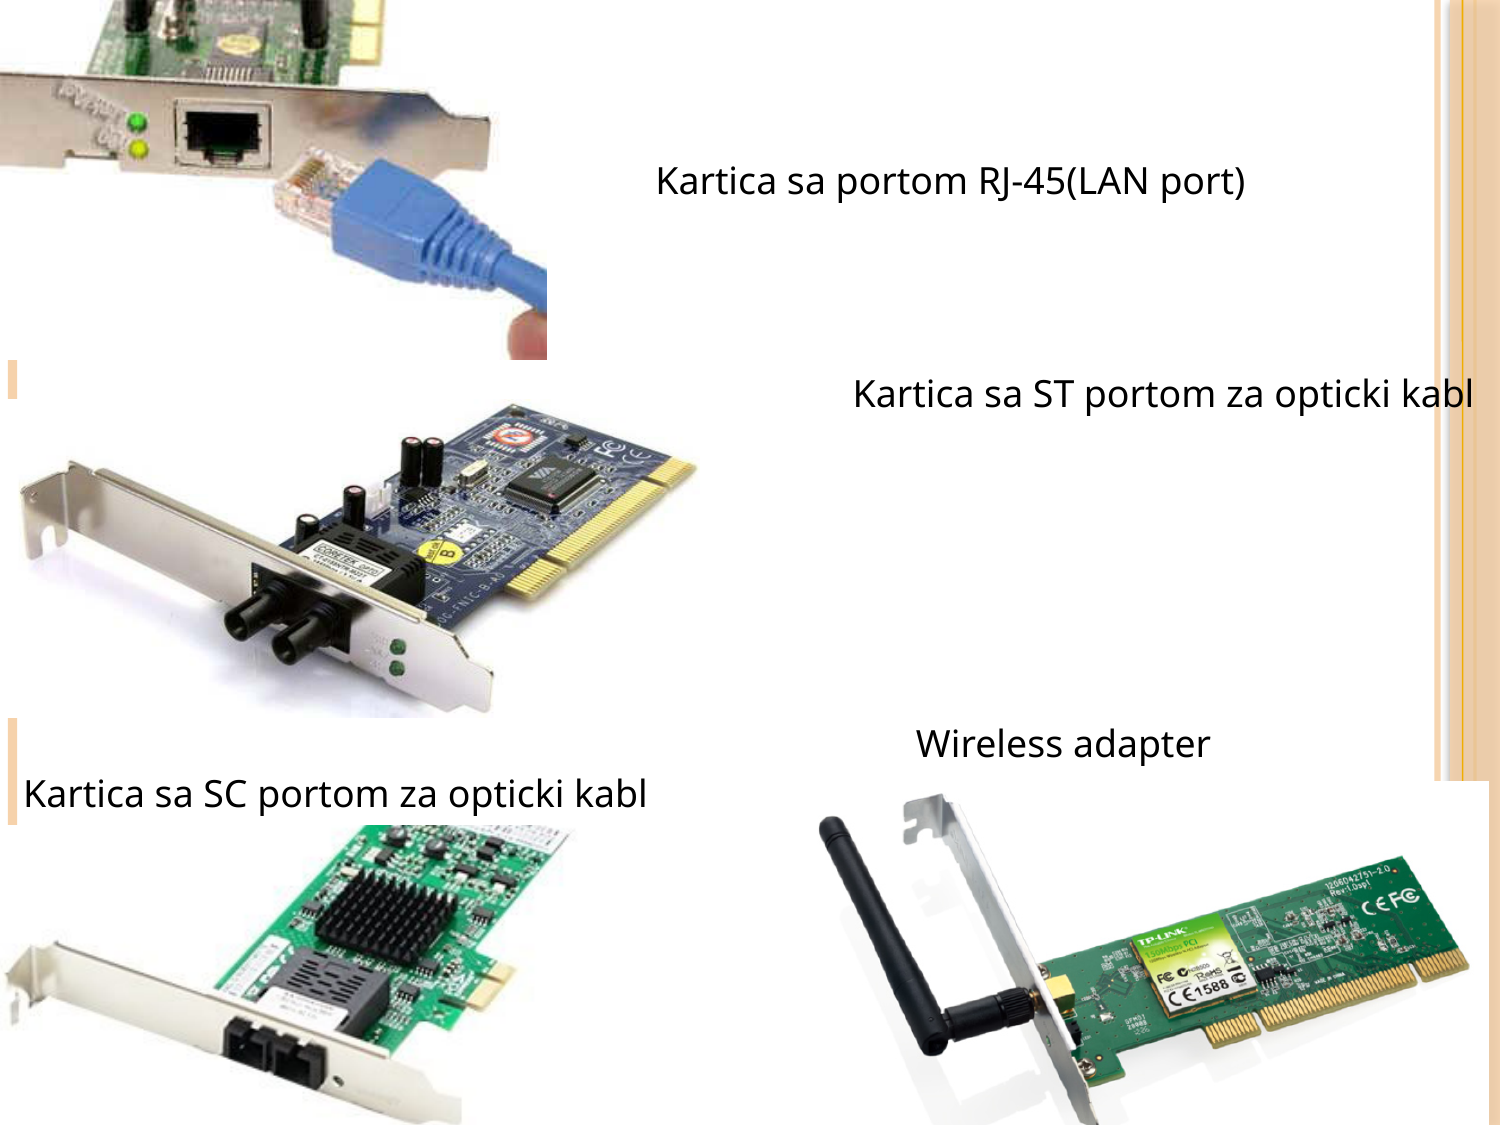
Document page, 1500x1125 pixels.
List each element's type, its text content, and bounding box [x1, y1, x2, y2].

text_box Kartica sa portom RJ-45(LAN port) [640, 149, 1261, 210]
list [0, 0, 548, 360]
picture [811, 780, 1500, 1125]
text_box Kartica sa SC portom za opticki kabl [8, 762, 664, 823]
text_box Wireless adapter [901, 712, 1227, 773]
picture [0, 399, 701, 719]
text_box Kartica sa ST portom za opticki kabl [837, 362, 1491, 423]
picture [0, 824, 651, 1125]
